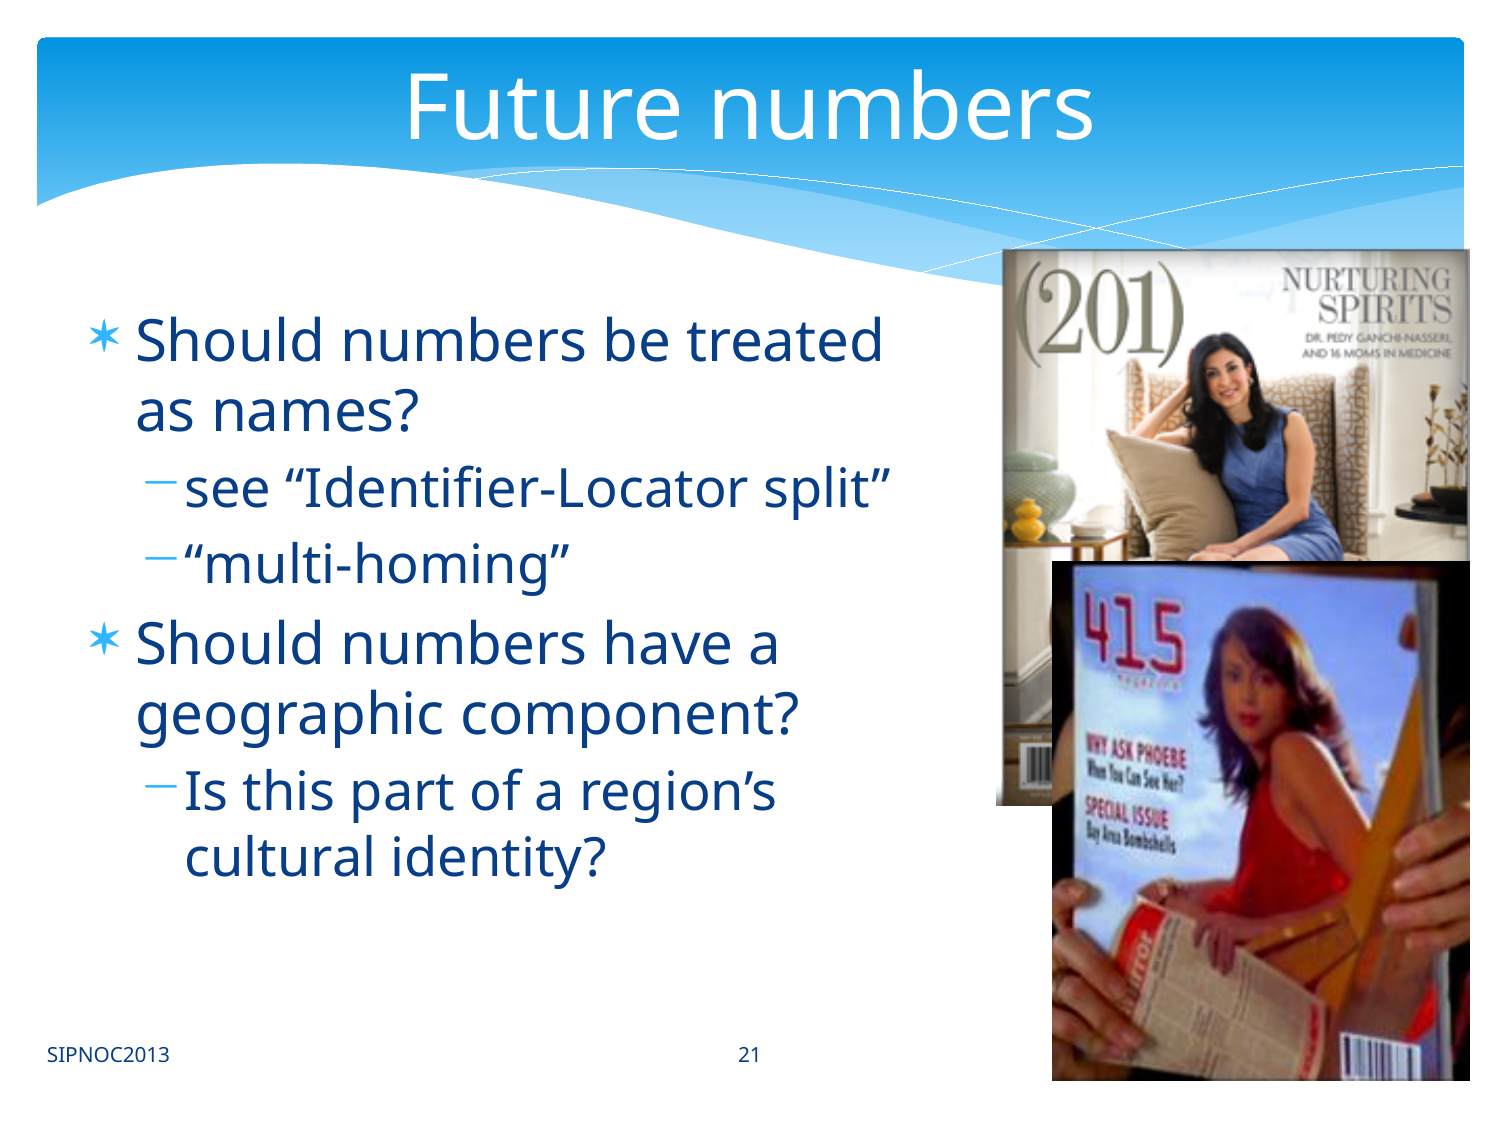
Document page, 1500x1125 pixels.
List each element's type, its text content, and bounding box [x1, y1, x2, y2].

picture [996, 245, 1470, 1081]
list Should numbers be treated as names? see “Identifier-Locator split” “multi-homing” Should numbers have a geographic component? Is this part of a region’s cultural identity? [75, 295, 953, 1005]
footer SIPNOC2013 [31, 1025, 653, 1086]
title Future numbers [75, 38, 1425, 168]
slide_number 21 [654, 1025, 846, 1086]
